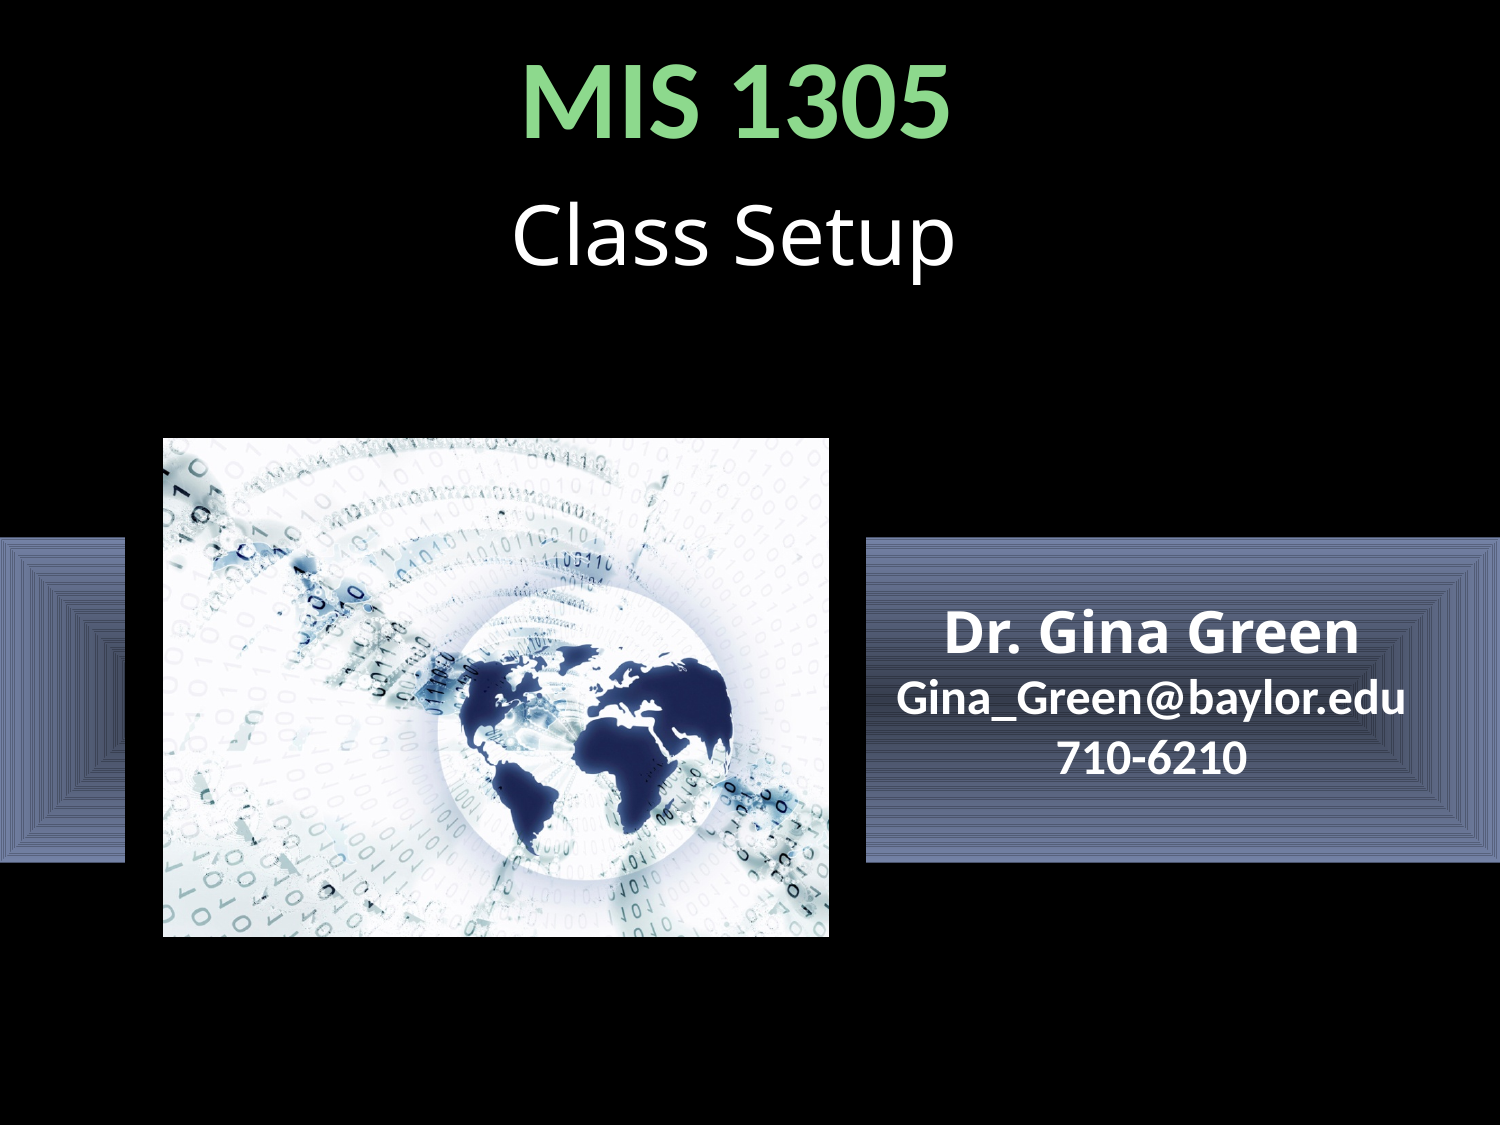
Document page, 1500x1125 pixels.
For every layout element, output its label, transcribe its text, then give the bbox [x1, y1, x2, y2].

picture [163, 438, 829, 937]
text_box Dr. Gina Green Gina_Green@baylor.edu 710-6210 [881, 587, 1422, 793]
text_box Class Setup [495, 174, 974, 290]
title MIS 1305 [74, 0, 1401, 188]
